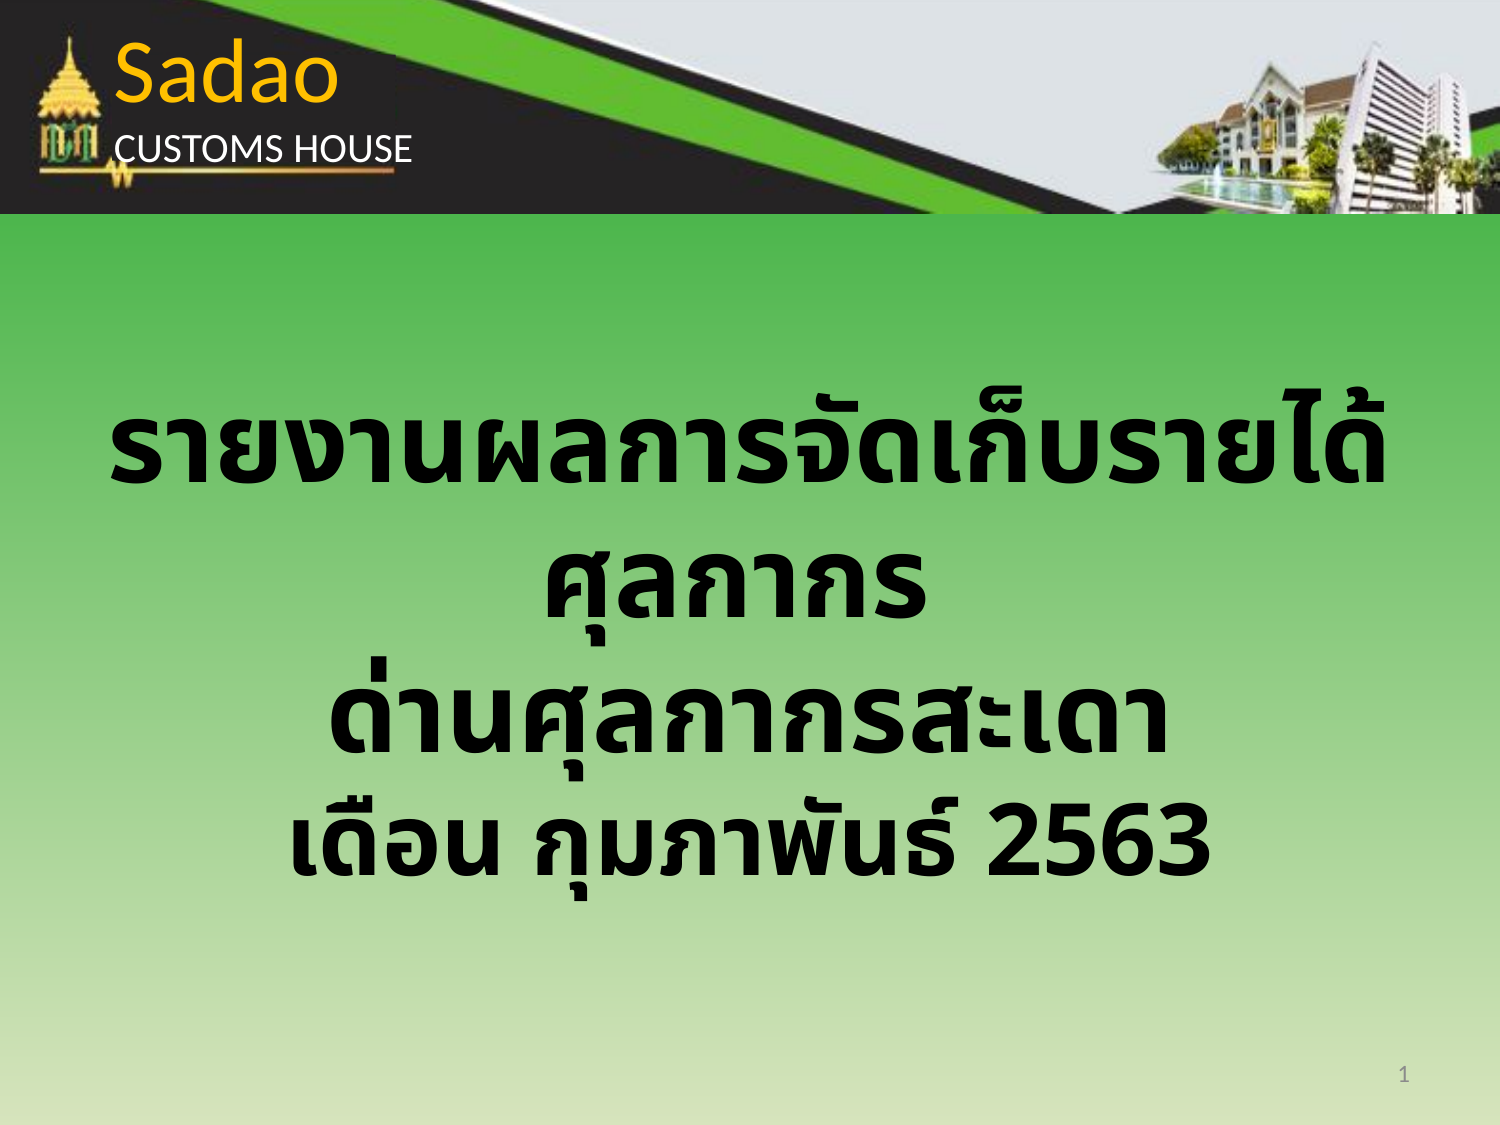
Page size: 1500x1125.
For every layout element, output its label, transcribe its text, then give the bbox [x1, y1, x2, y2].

slide_number 1 [1074, 1042, 1425, 1103]
text_box รายงานผลการจัดเก็บรายได้ศุลกากร ด่านศุลกากรสะเดา เดือน กุมภาพันธ์ 2563 [29, 362, 1471, 903]
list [0, 0, 1500, 214]
